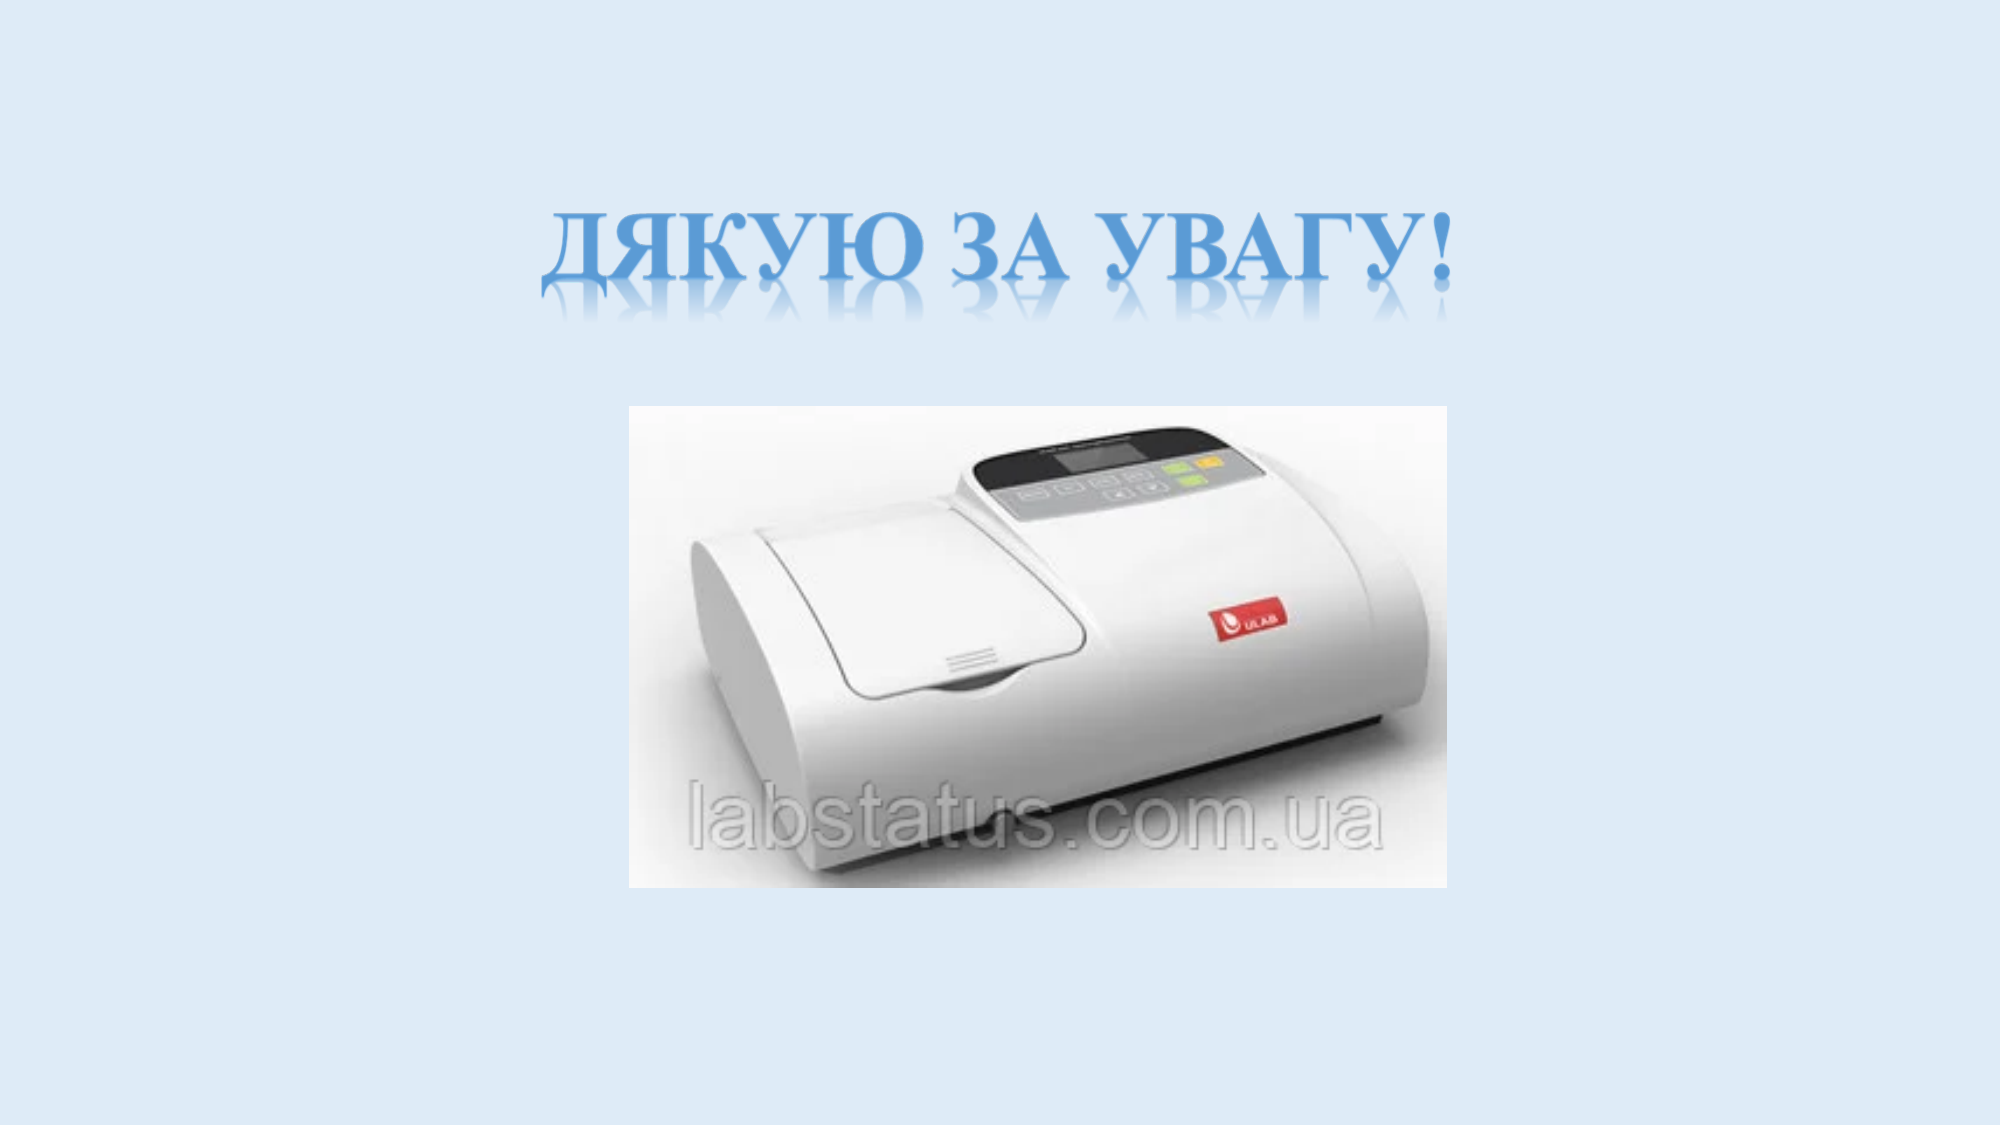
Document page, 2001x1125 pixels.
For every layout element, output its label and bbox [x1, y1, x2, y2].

picture [629, 406, 1447, 888]
list [480, 154, 1520, 403]
